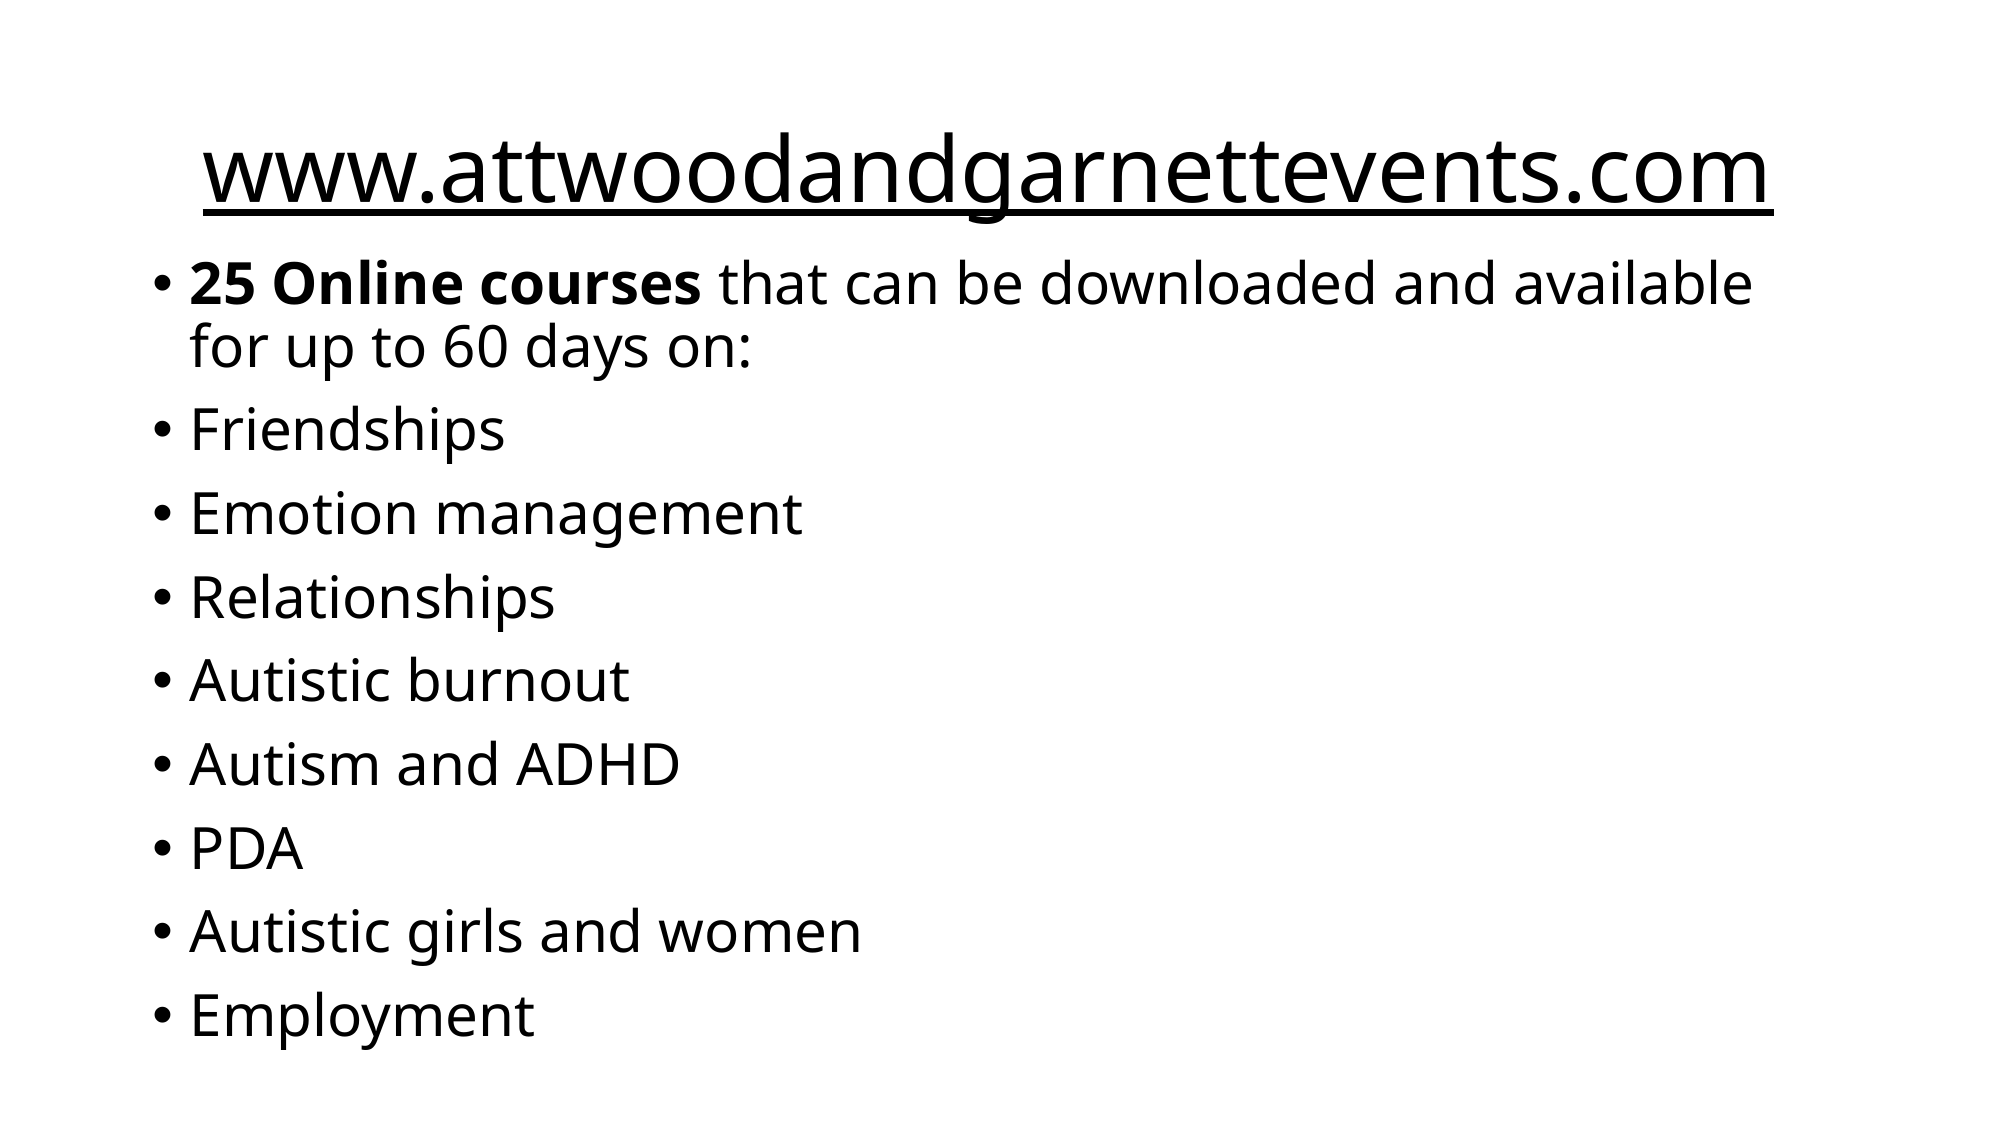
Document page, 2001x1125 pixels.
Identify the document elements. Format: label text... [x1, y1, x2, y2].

list 25 Online courses that can be downloaded and available for up to 60 days on: Friendships Emotion management Relationships Autistic burnout Autism and ADHD PDA Autistic girls and women Employment [137, 246, 1863, 1090]
title www.attwoodandgarnettevents.com [137, 59, 1863, 246]
